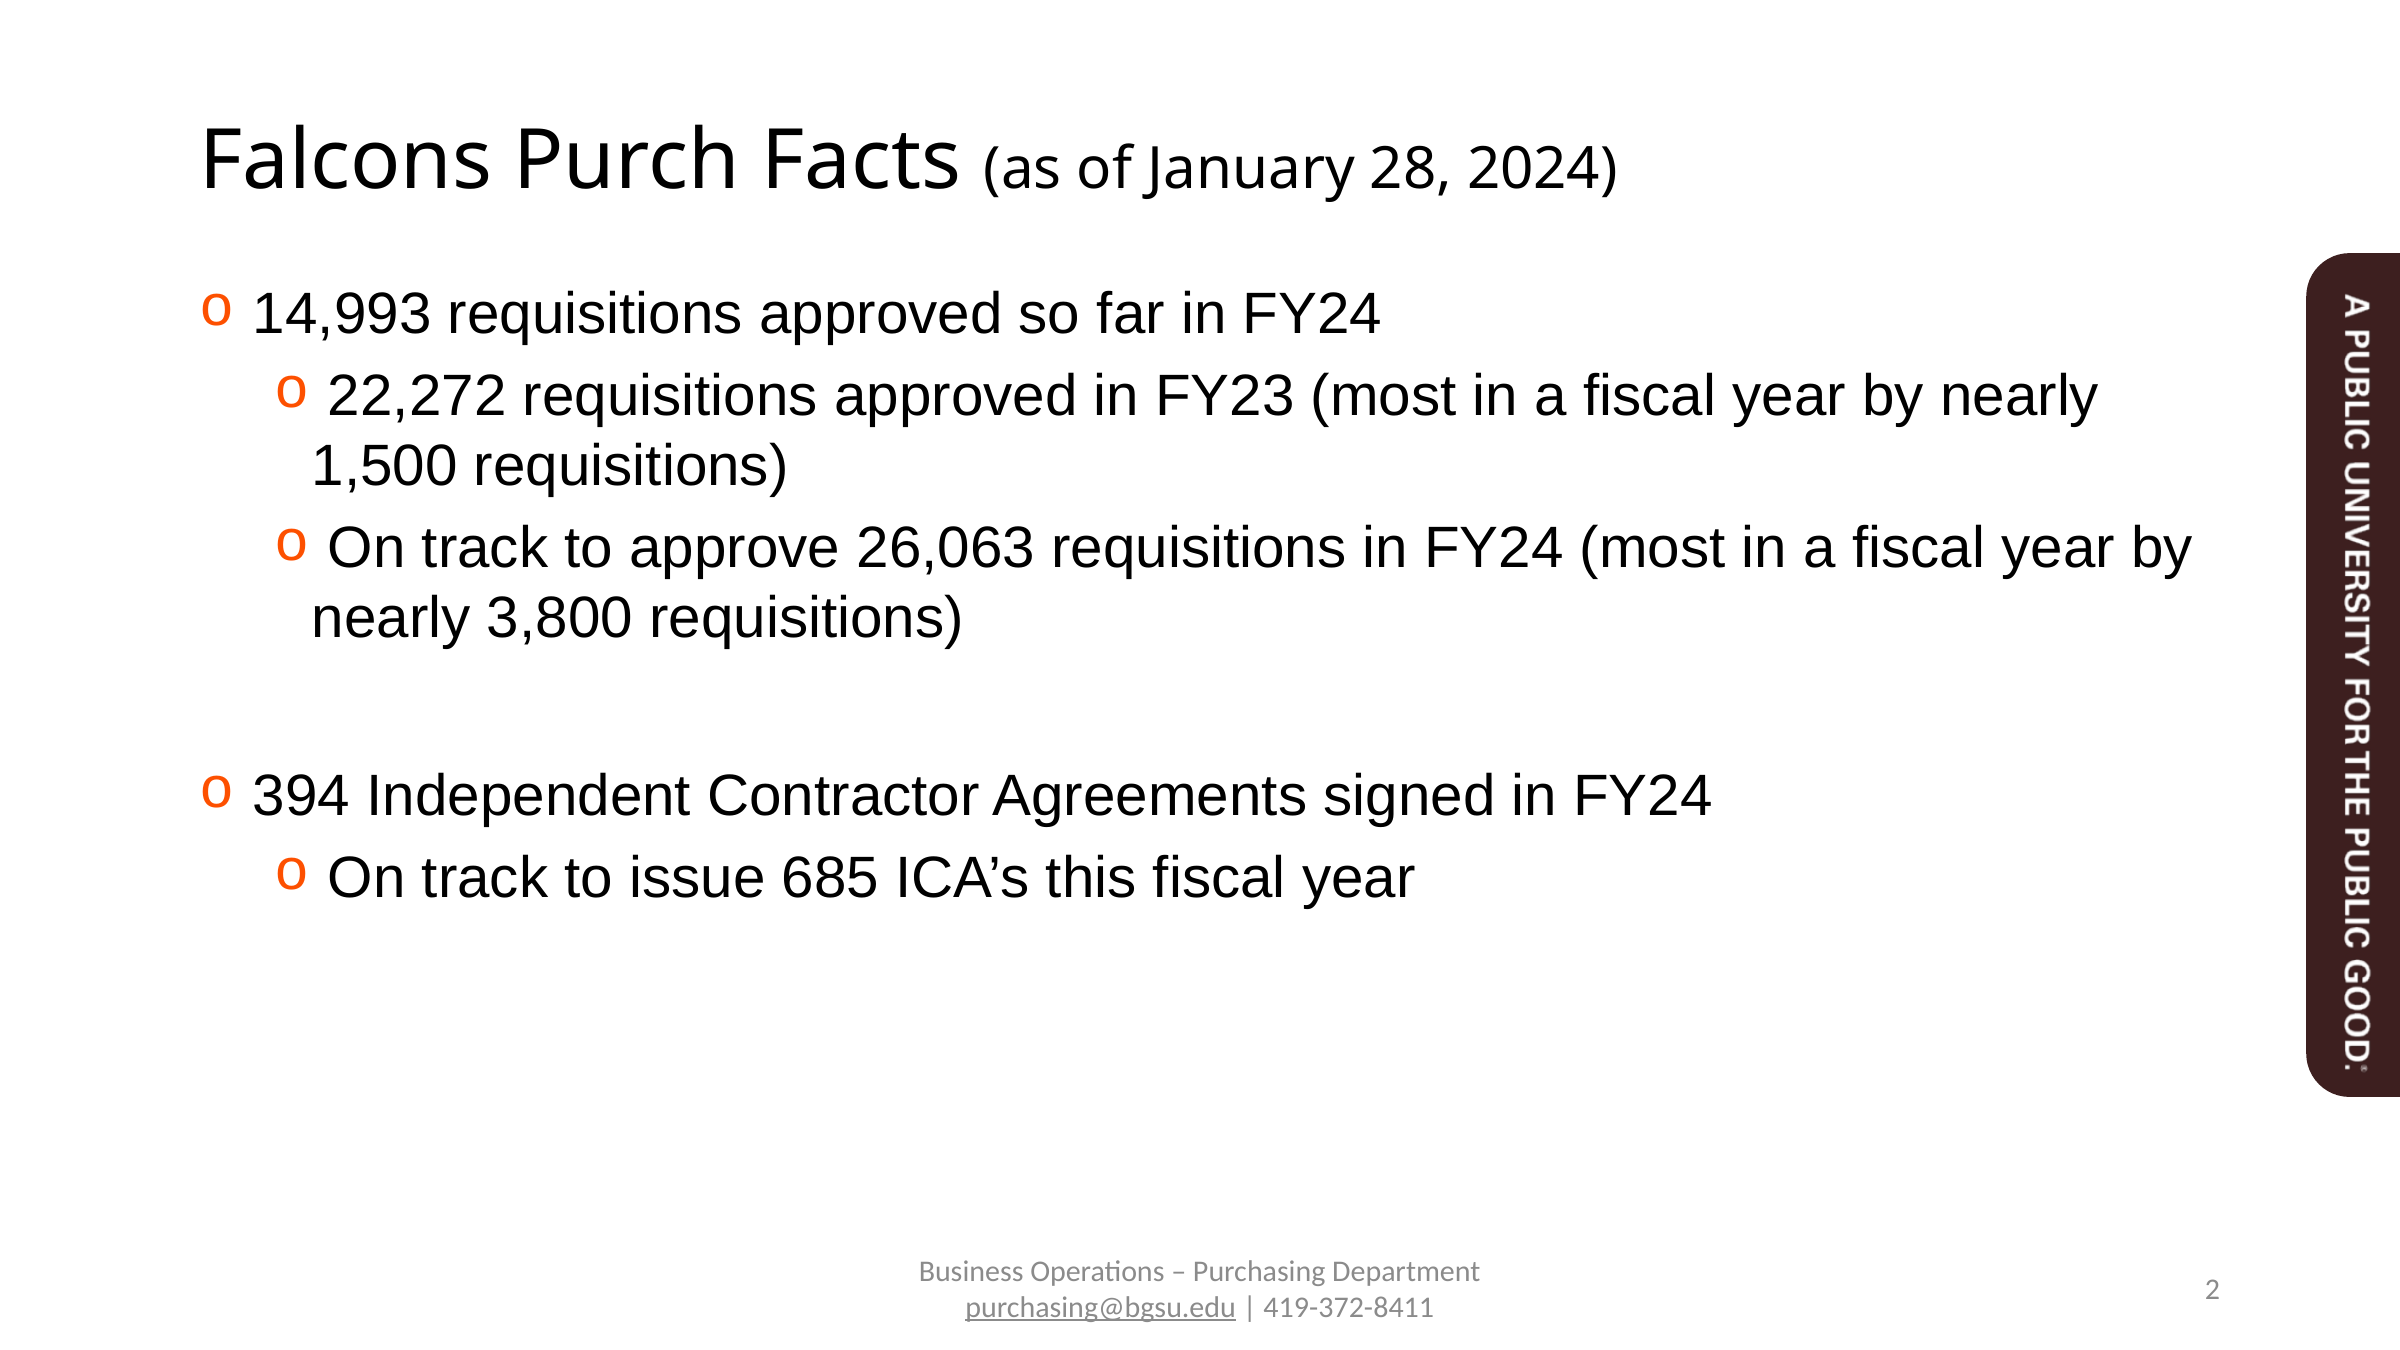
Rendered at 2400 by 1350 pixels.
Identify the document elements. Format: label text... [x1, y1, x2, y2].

list 14,993 requisitions approved so far in FY24 22,272 requisitions approved in FY23 (most in a fiscal year by nearly 1,500 requisitions) On track to approve 26,063 requisitions in FY24 (most in a fiscal year by nearly 3,800 requisitions) 394 Independent Contractor Agreements signed in FY24 On track to issue 685 ICA’s this fiscal year [184, 267, 2235, 1252]
slide_number 2 [1695, 1251, 2235, 1324]
title Falcons Purch Facts (as of January 28, 2024) [184, 78, 1695, 232]
footer Business Operations – Purchasing Department purchasing@bgsu.edu | 419-372-8411 [795, 1251, 1605, 1324]
